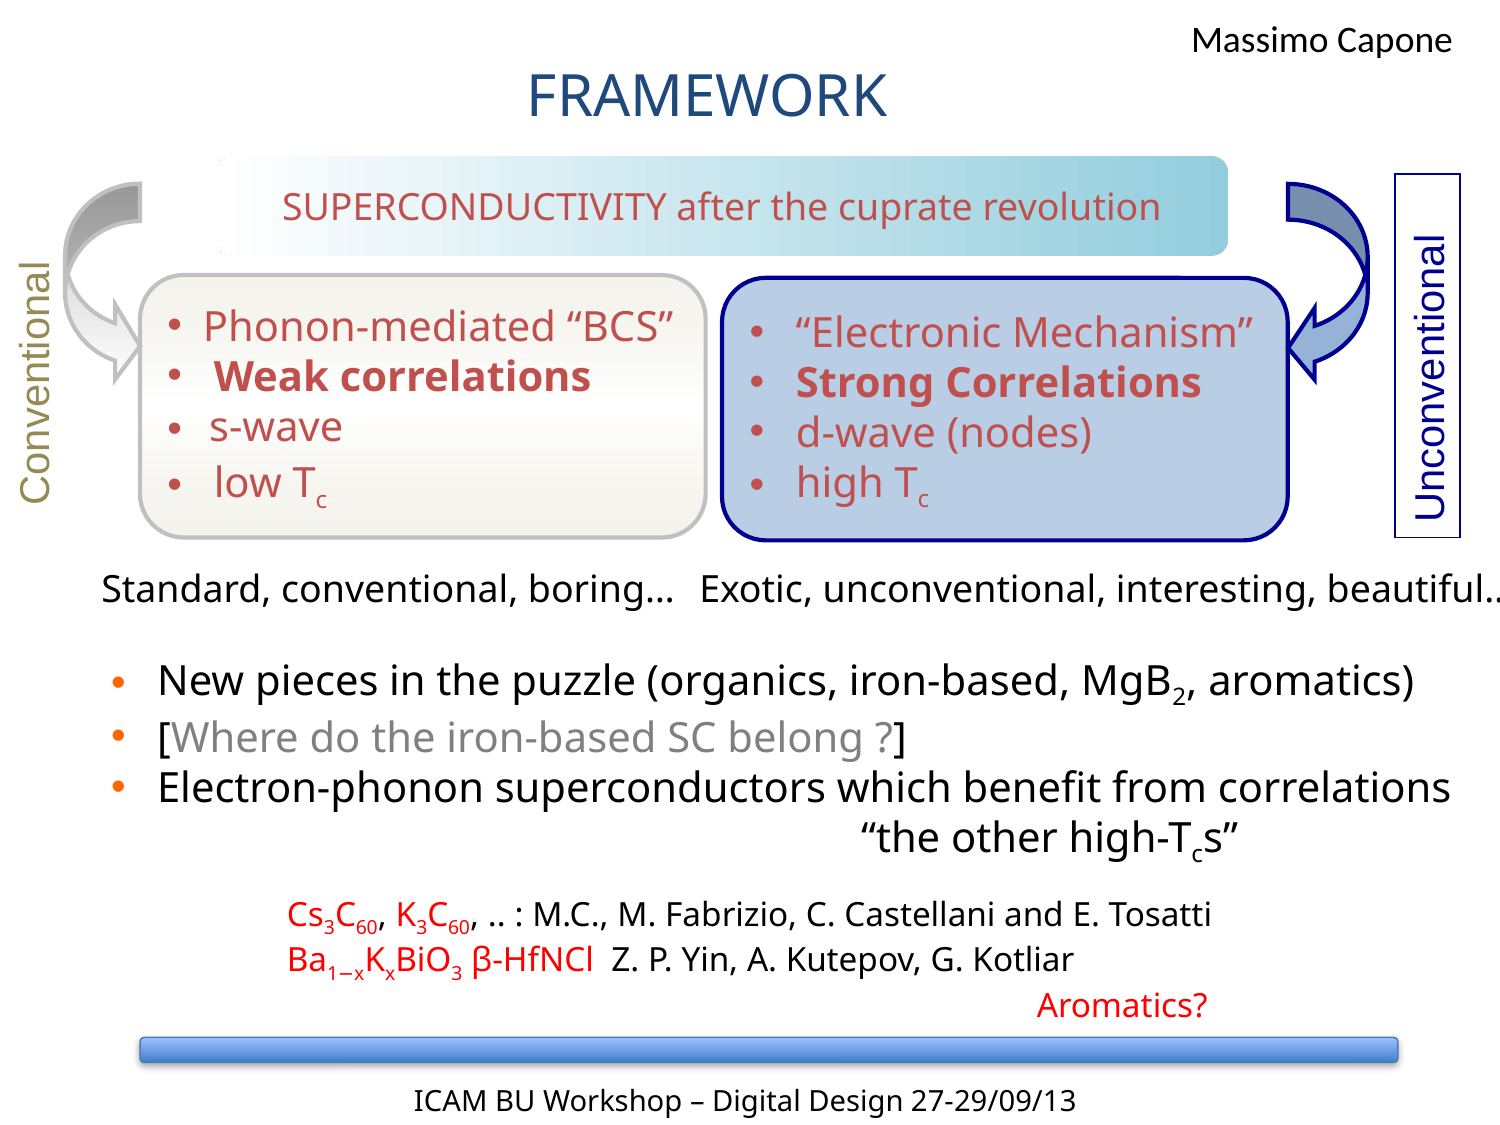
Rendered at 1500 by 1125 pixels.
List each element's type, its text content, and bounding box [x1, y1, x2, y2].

text_box [1229, 1036, 1399, 1064]
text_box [721, 173, 1461, 541]
text_box Massimo Capone [1176, 7, 1469, 67]
text_box FRAMEWORK [512, 31, 932, 156]
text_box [0, 183, 706, 538]
text_box [139, 1036, 272, 1064]
text_box Exotic, unconventional, interesting, beautiful… [691, 557, 1500, 617]
text_box ICAM BU Workshop – Digital Design 27-29/09/13 [399, 1074, 1092, 1125]
text_box SUPERCONDUCTIVITY after the cuprate revolution [215, 155, 1229, 256]
text_box Standard, conventional, boring… [86, 557, 691, 617]
text_box New pieces in the puzzle (organics, iron-based, MgB2, aromatics) [Where do the iron-based SC belong ?] Electron-phonon superconductors which benefit from correlations “the other high-Tcs” [96, 646, 1478, 875]
text_box Cs3C60, K3C60, .. : M.C., M. Fabrizio, C. Castellani and E. Tosatti Ba1−xKxBiO3 β-HfNCl Z. P. Yin, A. Kutepov, G. Kotliar Aromatics? [272, 885, 1229, 1071]
